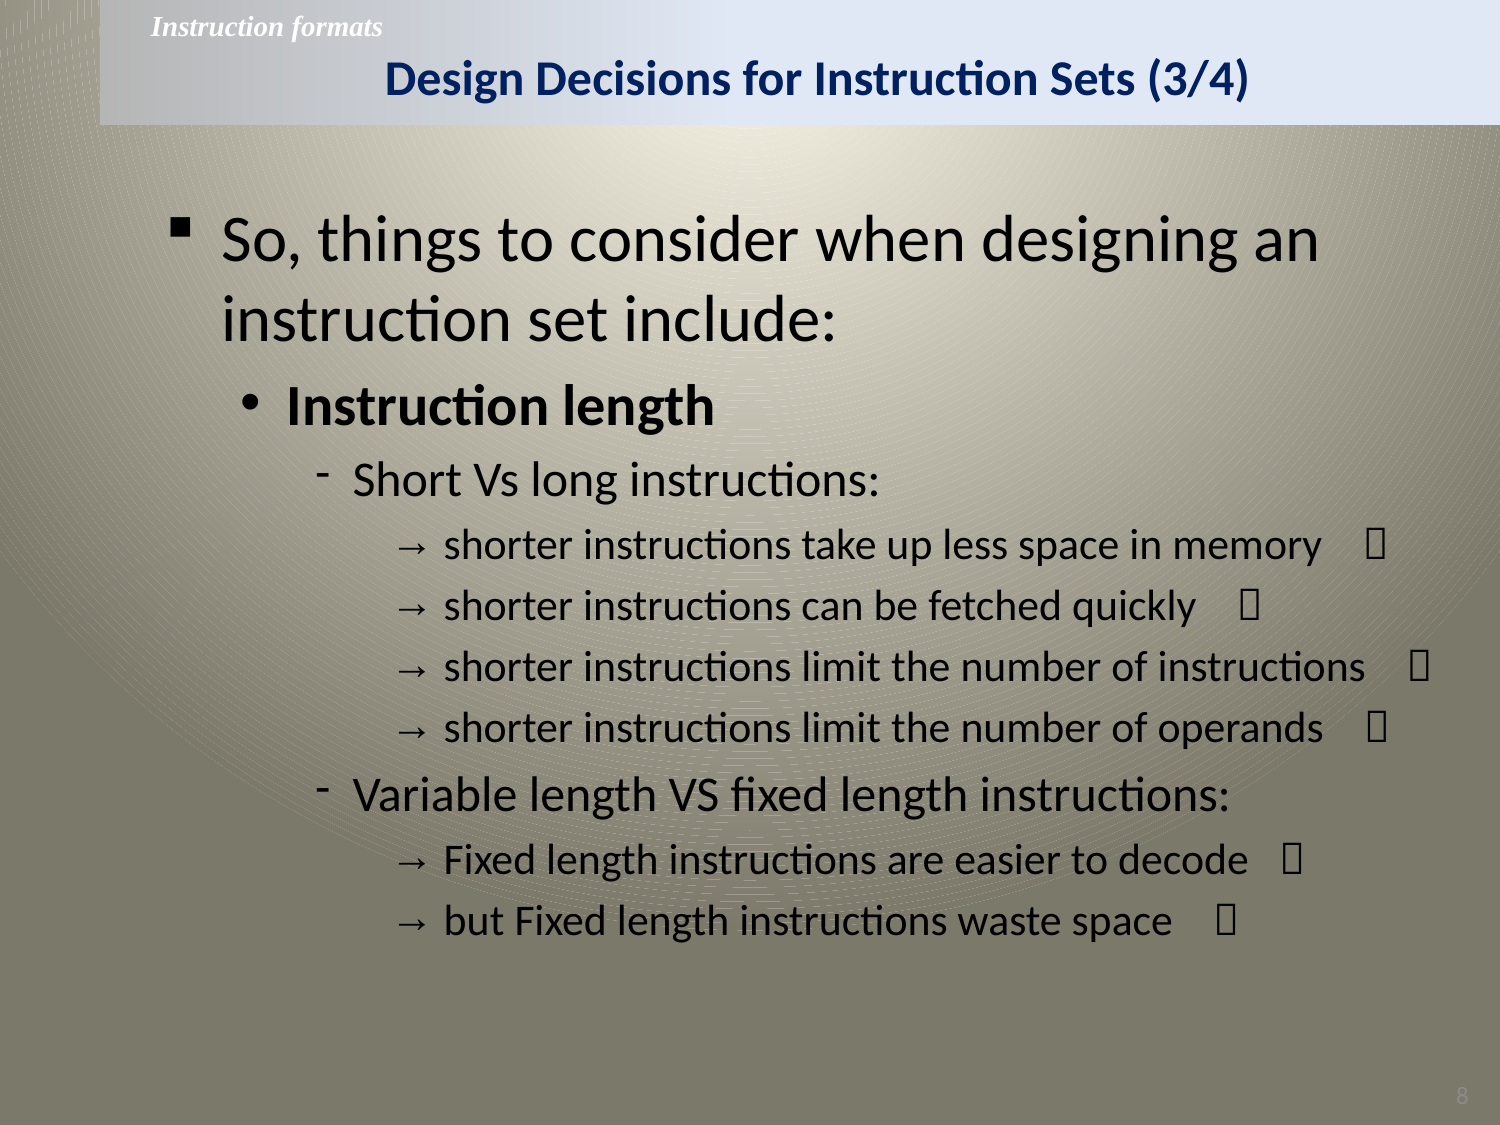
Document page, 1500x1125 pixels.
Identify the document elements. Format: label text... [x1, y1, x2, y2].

title Design Decisions for Instruction Sets (3/4) [135, 37, 1500, 113]
list So, things to consider when designing an instruction set include: Instruction length Short Vs long instructions: shorter instructions take up less space in memory  shorter instructions can be fetched quickly  shorter instructions limit the number of instructions  shorter instructions limit the number of operands  Variable length VS fixed length instructions: Fixed length instructions are easier to decode  but Fixed length instructions waste space  [150, 187, 1488, 1038]
list Instruction formats [135, 0, 625, 50]
